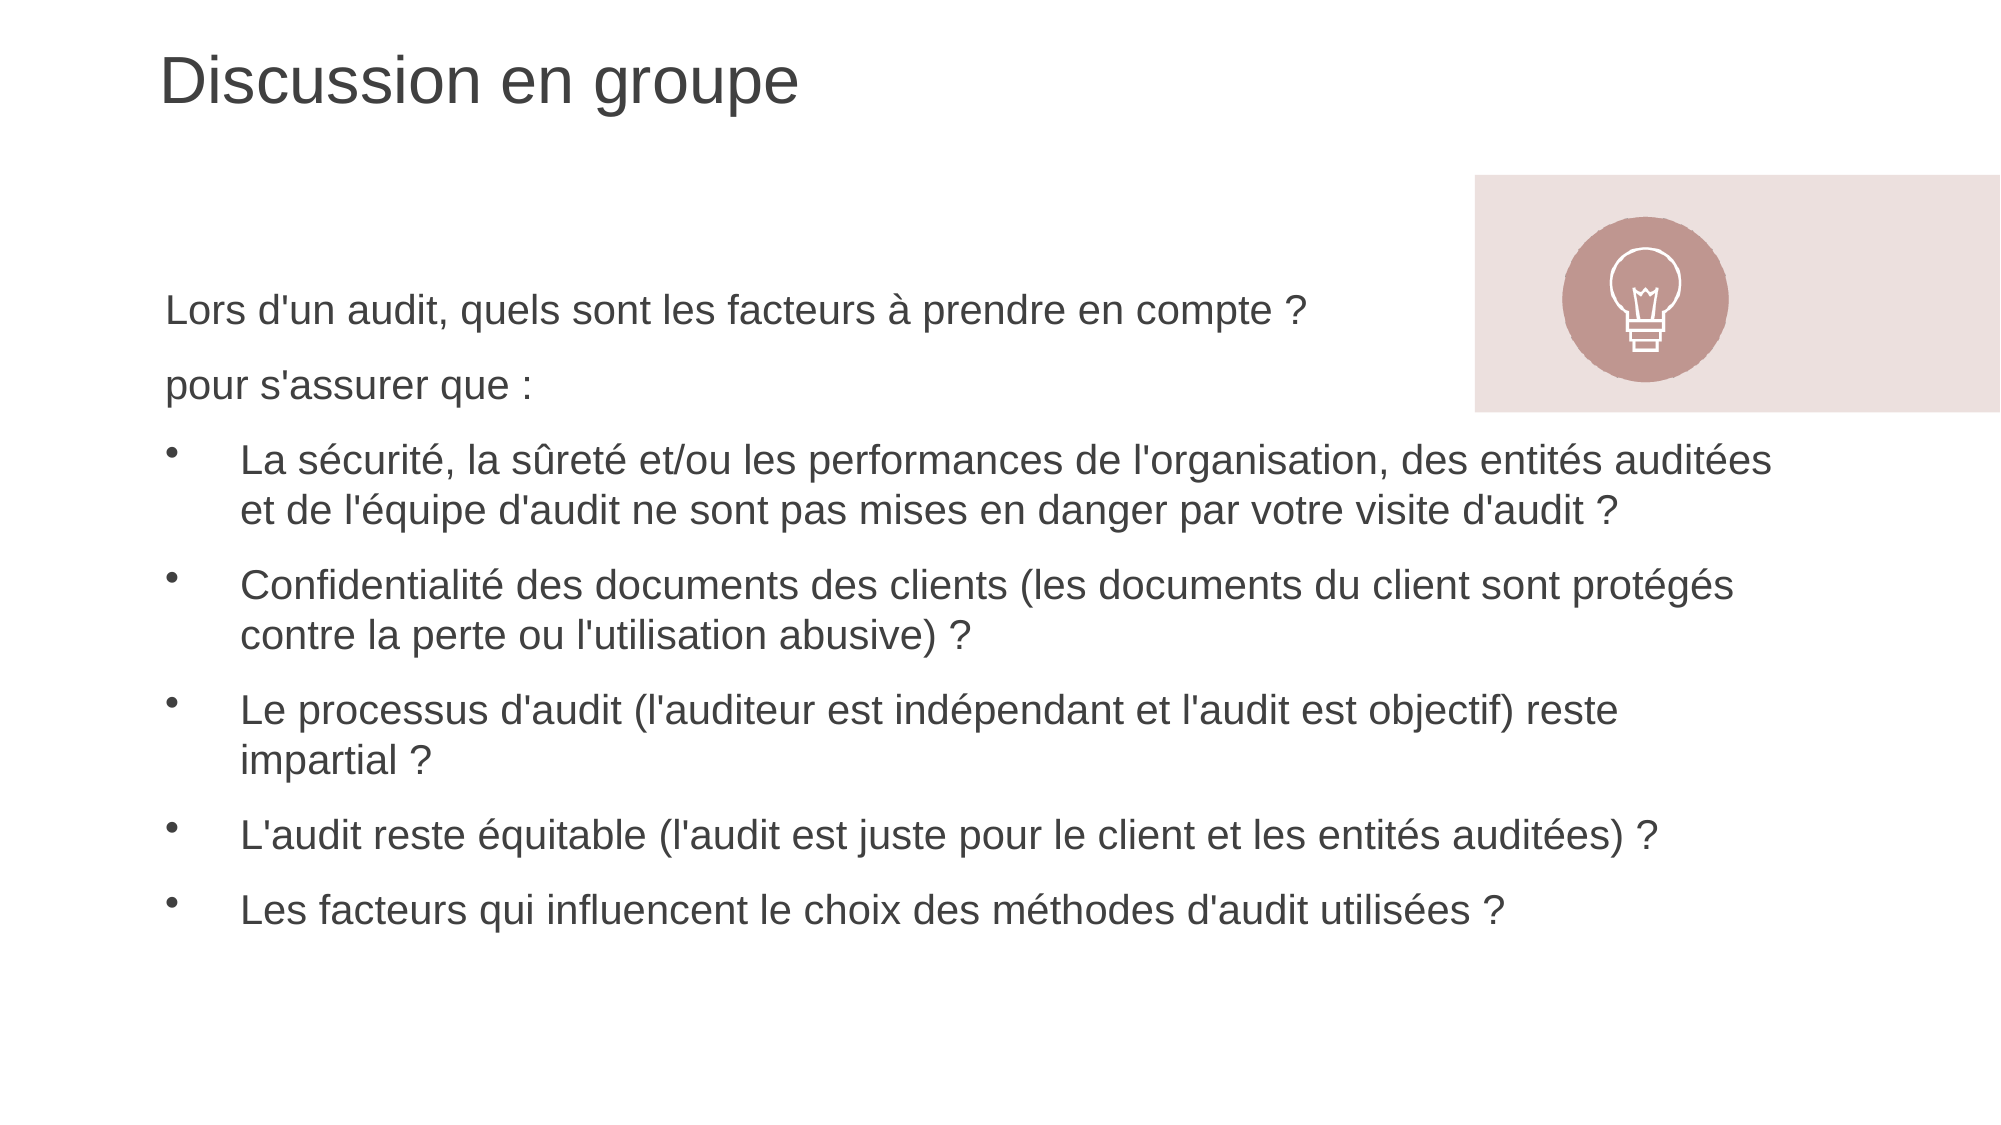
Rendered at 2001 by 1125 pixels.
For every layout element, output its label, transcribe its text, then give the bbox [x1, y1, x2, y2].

text_box [1473, 173, 2000, 414]
title Discussion en groupe [144, 16, 1812, 147]
picture [1559, 212, 1732, 384]
list Lors d'un audit, quels sont les facteurs à prendre en compte ? pour s'assurer que : La sécurité, la sûreté et/ou les performances de l'organisation, des entités auditées et de l'équipe d'audit ne sont pas mises en danger par votre visite d'audit ? Confidentialité des documents des clients (les documents du client sont protégés contre la perte ou l'utilisation abusive) ? Le processus d'audit (l'auditeur est indépendant et l'audit est objectif) reste impartial ? L'audit reste équitable (l'audit est juste pour le client et les entités auditées) ? Les facteurs qui influencent le choix des méthodes d'audit utilisées ? [149, 274, 1801, 988]
